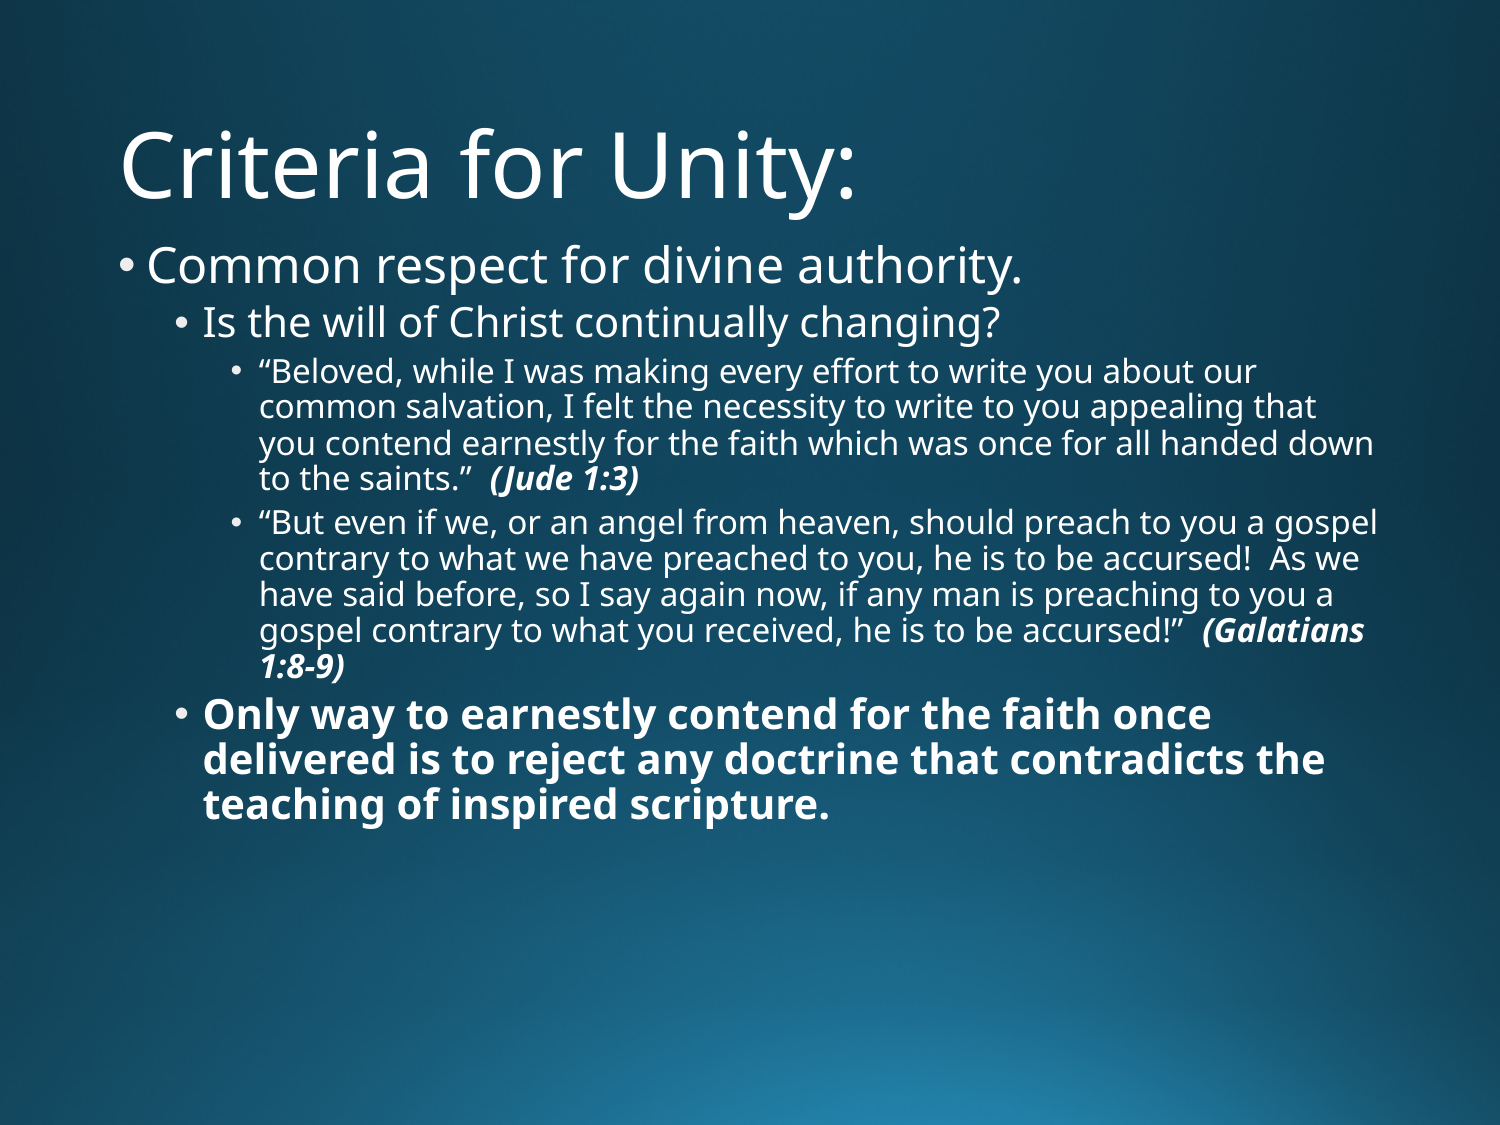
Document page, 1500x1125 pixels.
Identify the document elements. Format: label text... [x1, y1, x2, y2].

title Criteria for Unity: [103, 59, 1397, 232]
list Common respect for divine authority. Is the will of Christ continually changing? “Beloved, while I was making every effort to write you about our common salvation, I felt the necessity to write to you appealing that you contend earnestly for the faith which was once for all handed down to the saints.” (Jude 1:3) “But even if we, or an angel from heaven, should preach to you a gospel contrary to what we have preached to you, he is to be accursed! As we have said before, so I say again now, if any man is preaching to you a gospel contrary to what you received, he is to be accursed!” (Galatians 1:8-9) Only way to earnestly contend for the faith once delivered is to reject any doctrine that contradicts the teaching of inspired scripture. [103, 232, 1397, 1110]
picture [0, 0, 1500, 1125]
